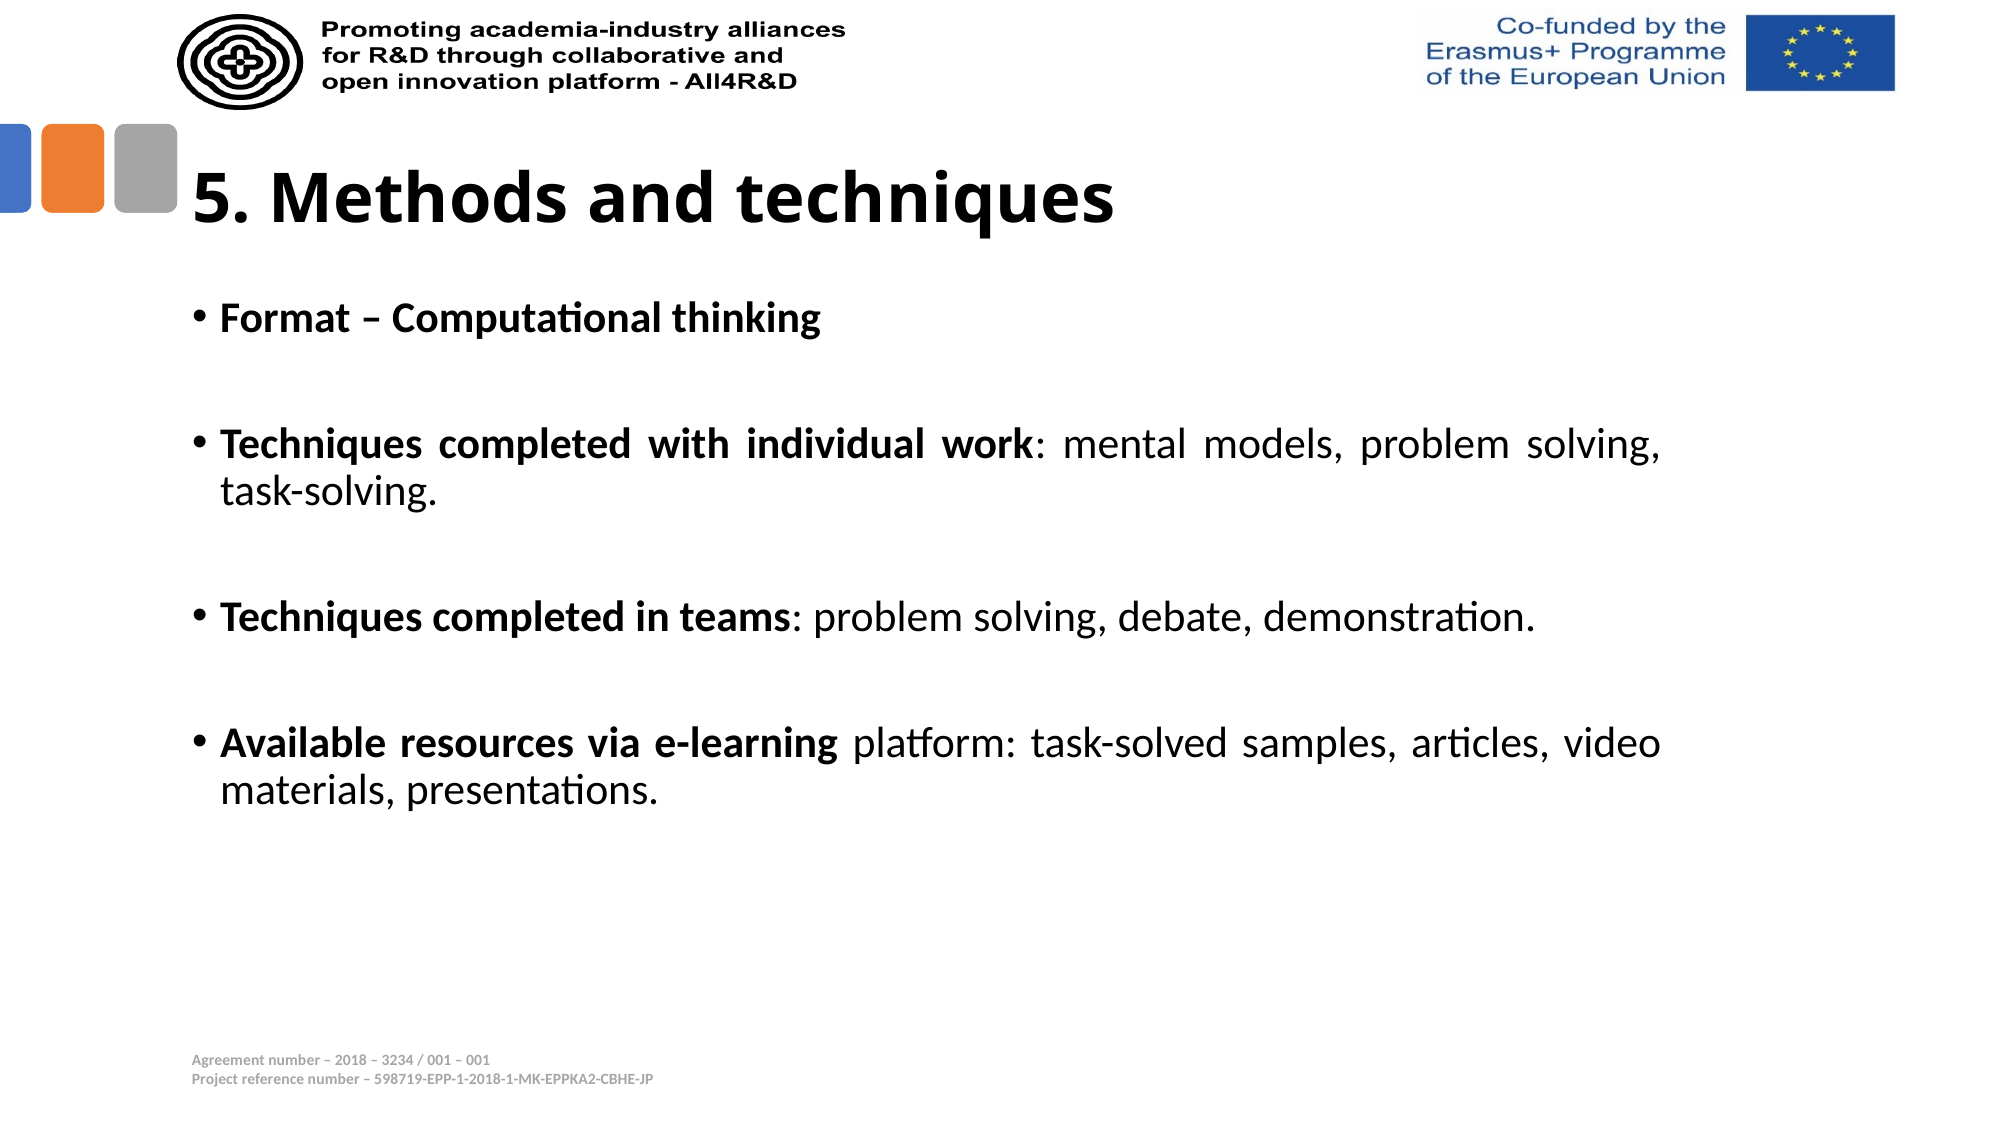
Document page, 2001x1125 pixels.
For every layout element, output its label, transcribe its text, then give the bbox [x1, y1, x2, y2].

title 5. Methods and techniques [177, 124, 1903, 278]
list Format – Computational thinking Techniques completed with individual work: mental models, problem solving, task-solving. Techniques completed in teams: problem solving, debate, demonstration. Available resources via e-learning platform: task-solved samples, articles, video materials, presentations. [177, 287, 1677, 1001]
picture [177, 14, 845, 110]
picture [1414, 8, 1903, 97]
